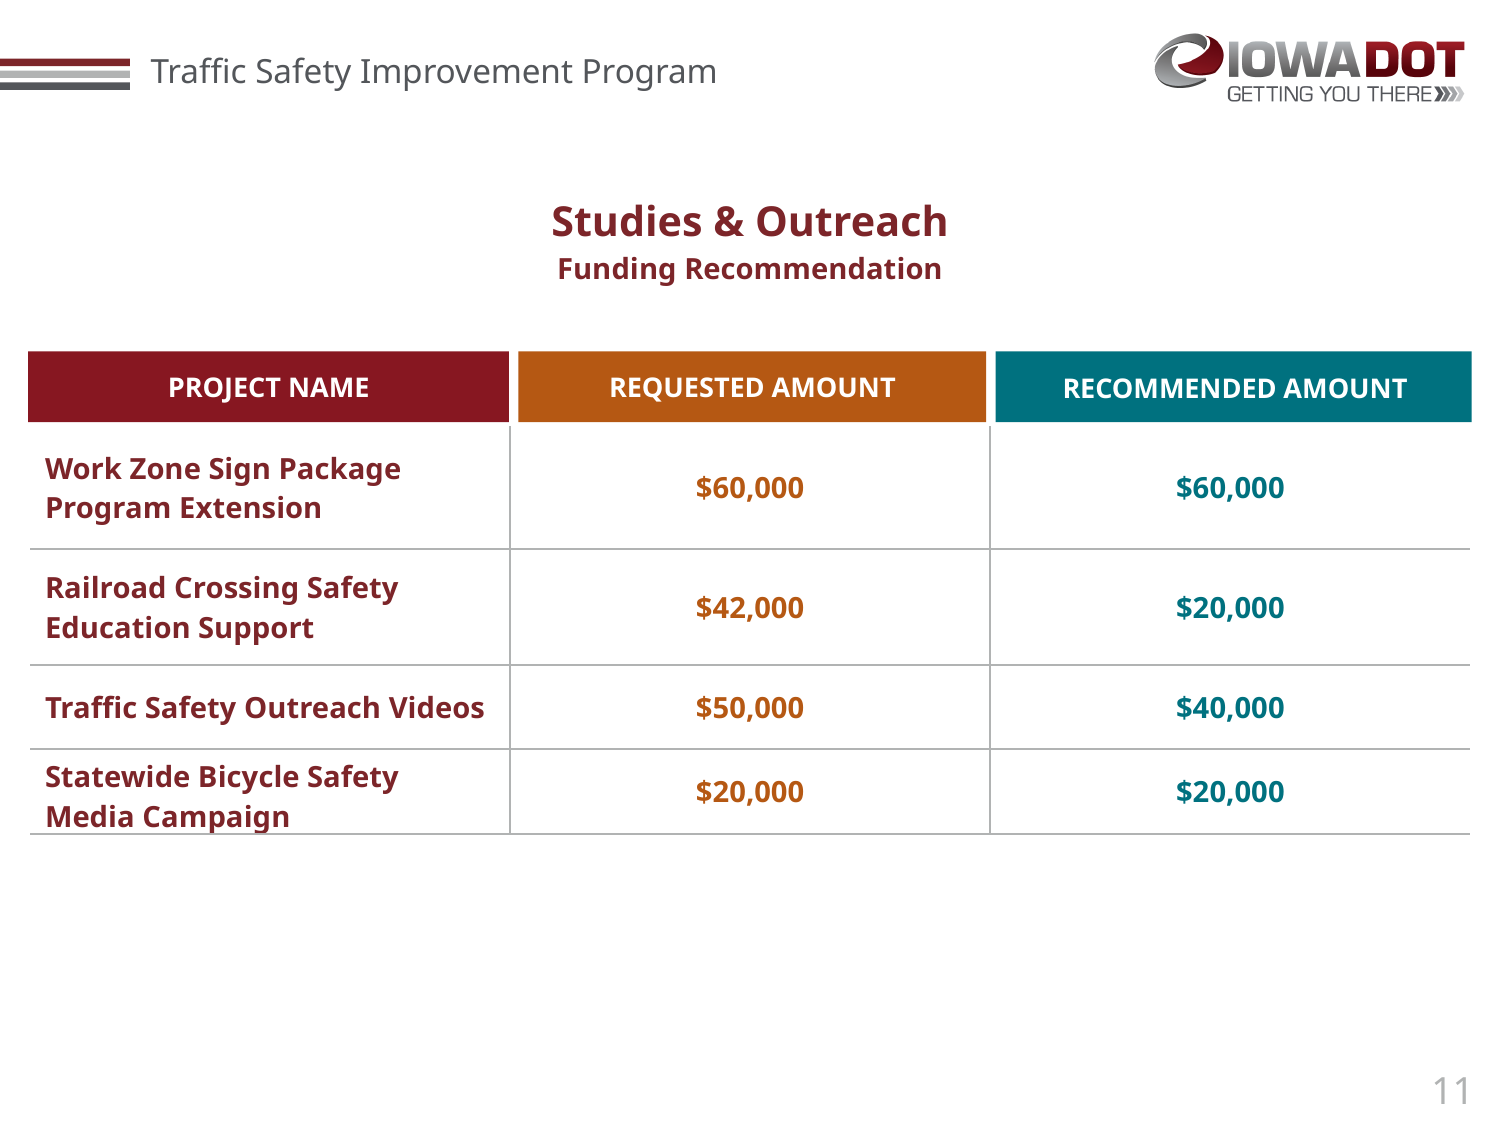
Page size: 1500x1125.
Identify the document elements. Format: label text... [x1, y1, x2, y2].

table_cell $40,000 [991, 666, 1470, 748]
table_header Work Zone Sign Package Program Extension [30, 432, 509, 548]
table_cell $20,000 [991, 750, 1470, 833]
table_header $60,000 [991, 432, 1470, 548]
table_header $60,000 [511, 432, 989, 548]
table_cell Traffic Safety Outreach Videos [30, 666, 509, 748]
table_cell $20,000 [511, 750, 989, 833]
table_cell $20,000 [991, 550, 1470, 664]
table_cell Statewide Bicycle Safety Media Campaign [30, 750, 509, 833]
title Studies & Outreach Funding Recommendation [0, 184, 1500, 296]
table_cell $42,000 [511, 550, 989, 664]
picture [1147, 23, 1471, 114]
table_cell $50,000 [511, 666, 989, 748]
table_cell Railroad Crossing Safety Education Support [30, 550, 509, 664]
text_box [27, 350, 1472, 423]
